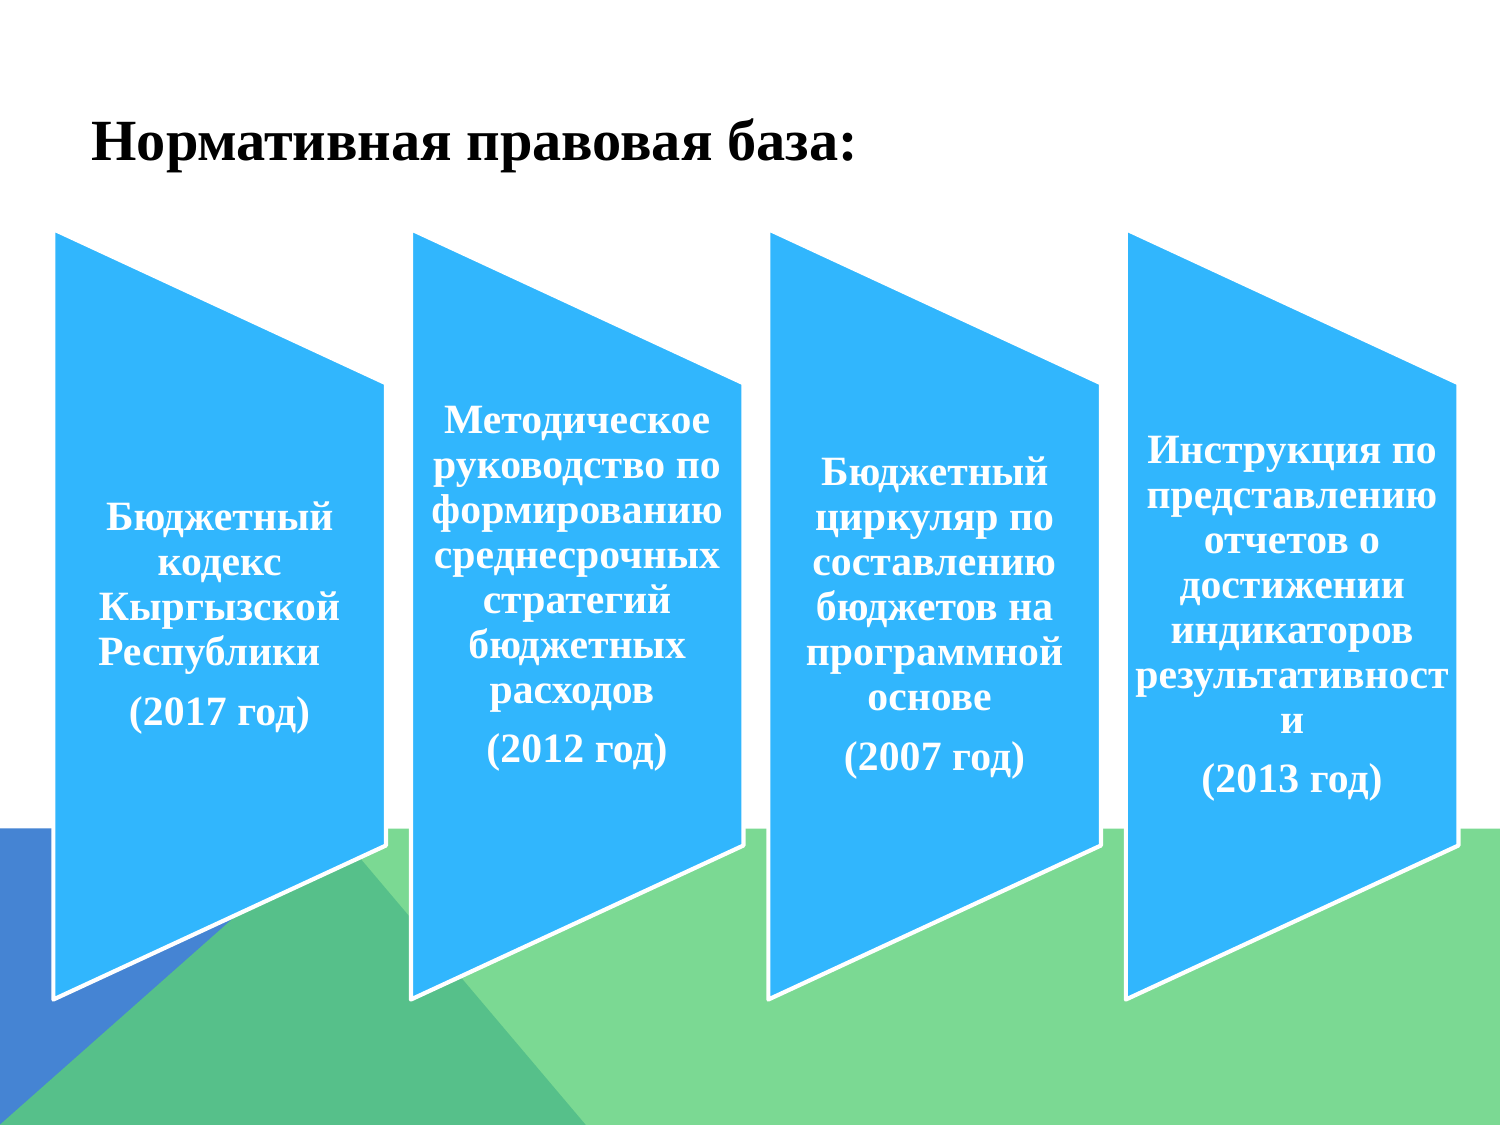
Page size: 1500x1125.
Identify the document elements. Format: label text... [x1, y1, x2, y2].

title Нормативная правовая база: [76, 0, 1427, 227]
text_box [52, 228, 1459, 1000]
